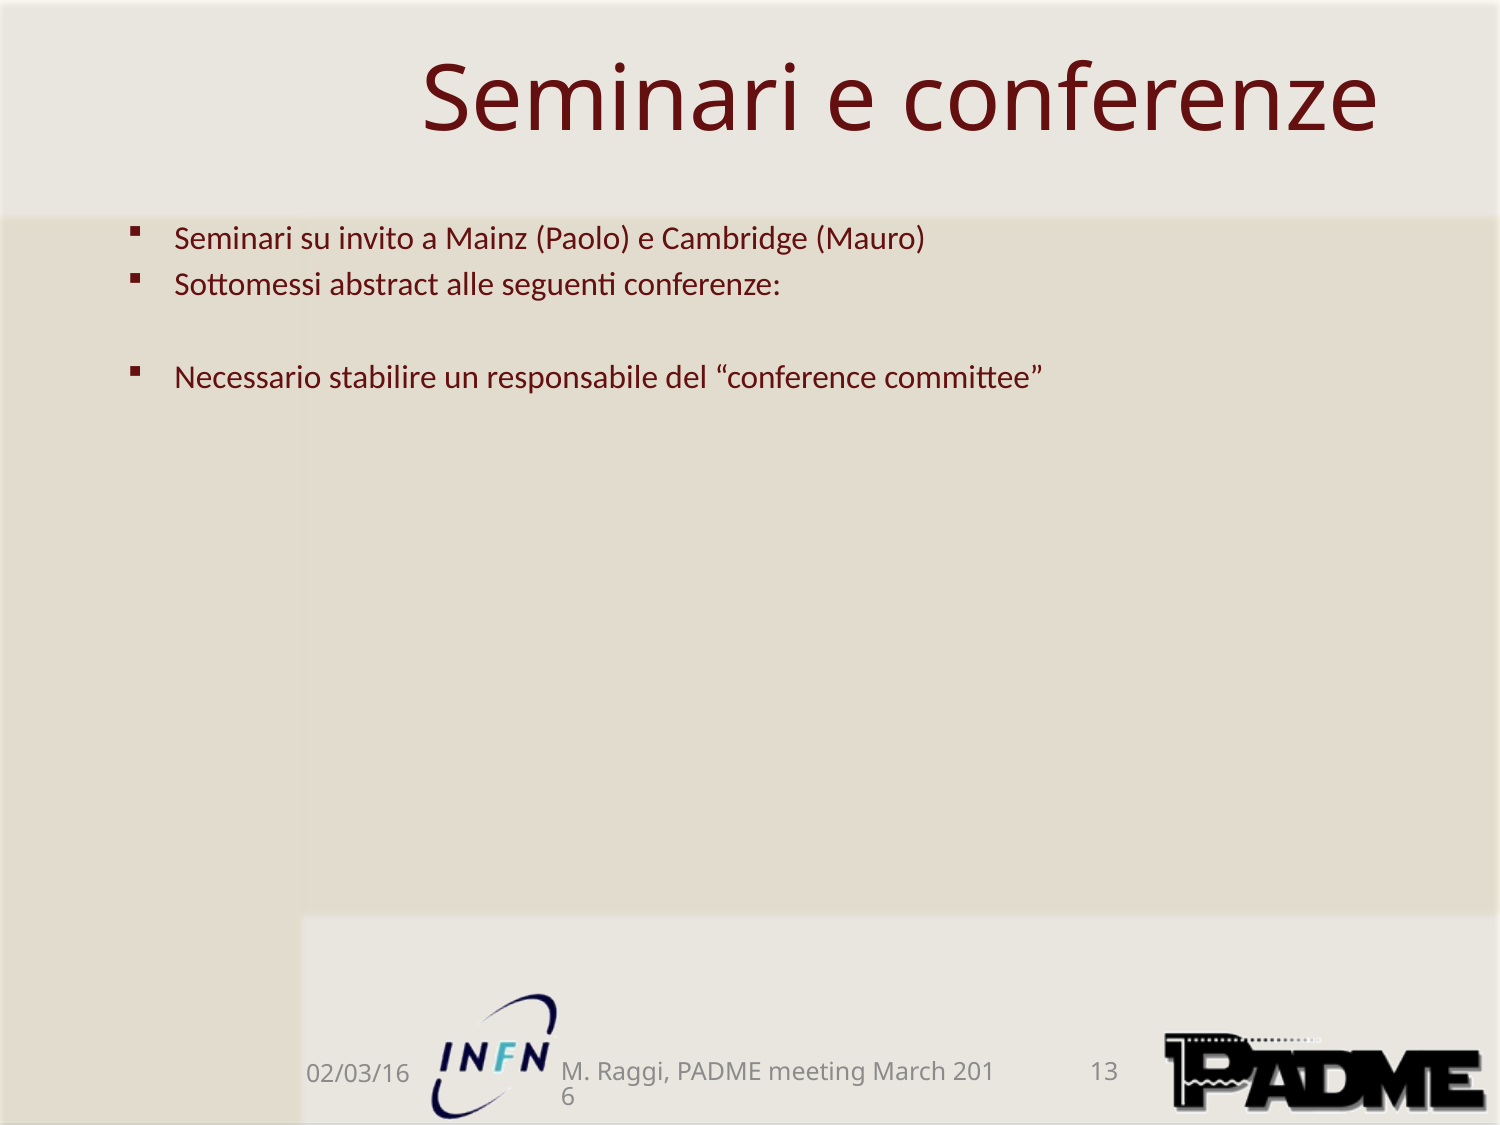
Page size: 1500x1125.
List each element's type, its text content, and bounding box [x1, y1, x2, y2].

footer M. Raggi, PADME meeting March 2016 [545, 1042, 1021, 1103]
slide_number 13 [1074, 1042, 1425, 1103]
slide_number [75, 1042, 425, 1103]
picture [1158, 1024, 1491, 1117]
title Seminari e conferenze [302, 0, 1500, 188]
list Seminari su invito a Mainz (Paolo) e Cambridge (Mauro) Sottomessi abstract alle seguenti conferenze: Necessario stabilire un responsabile del “conference committee” [75, 208, 1425, 944]
picture [425, 989, 563, 1124]
